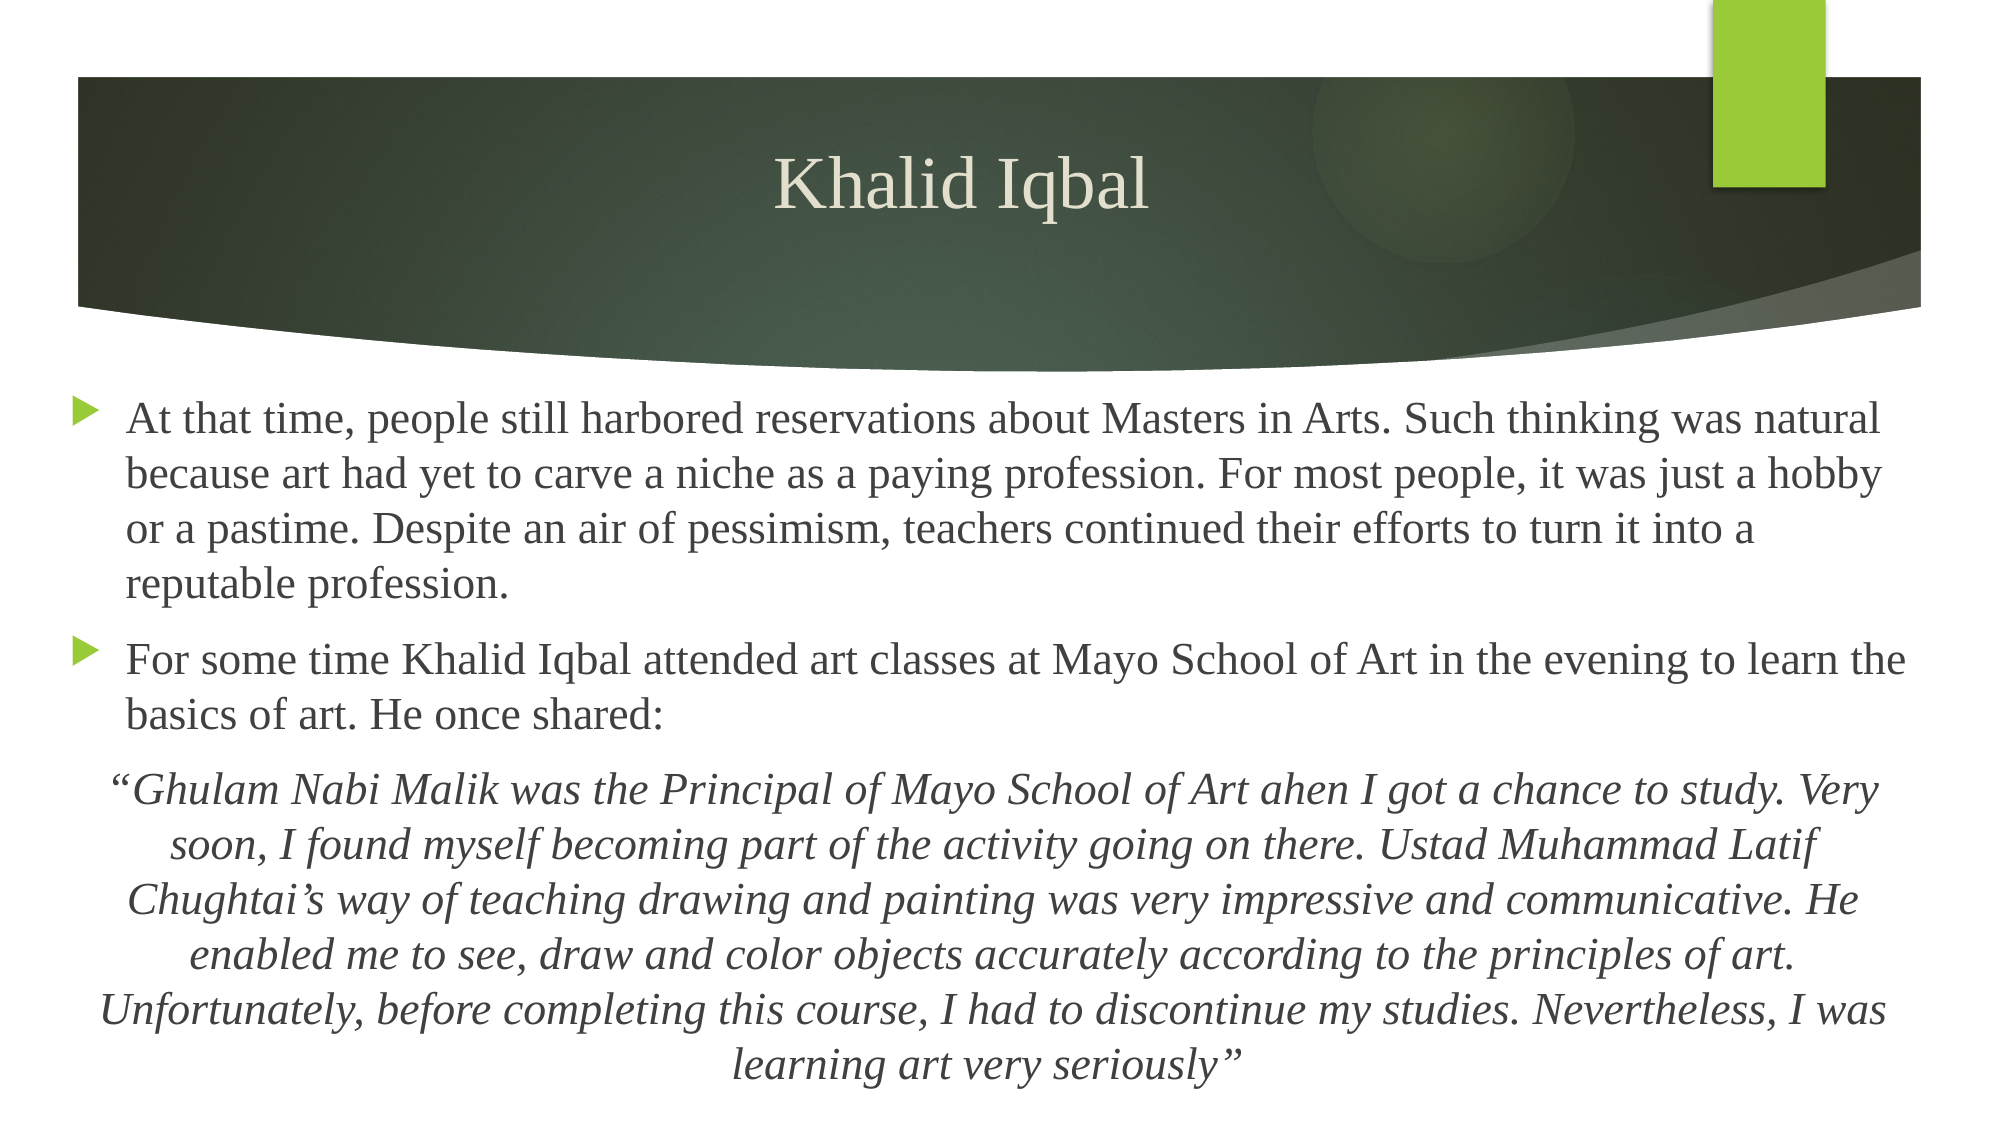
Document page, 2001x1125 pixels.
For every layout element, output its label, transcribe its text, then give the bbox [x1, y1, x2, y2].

title Khalid Iqbal [243, 118, 1681, 238]
list At that time, people still harbored reservations about Masters in Arts. Such thinking was natural because art had yet to carve a niche as a paying profession. For most people, it was just a hobby or a pastime. Despite an air of pessimism, teachers continued their efforts to turn it into a reputable profession. For some time Khalid Iqbal attended art classes at Mayo School of Art in the evening to learn the basics of art. He once shared: “Ghulam Nabi Malik was the Principal of Mayo School of Art ahen I got a chance to study. Very soon, I found myself becoming part of the activity going on there. Ustad Muhammad Latif Chughtai’s way of teaching drawing and painting was very impressive and communicative. He enabled me to see, draw and color objects accurately according to the principles of art. Unfortunately, before completing this course, I had to discontinue my studies. Nevertheless, I was learning art very seriously” [54, 380, 1933, 1118]
